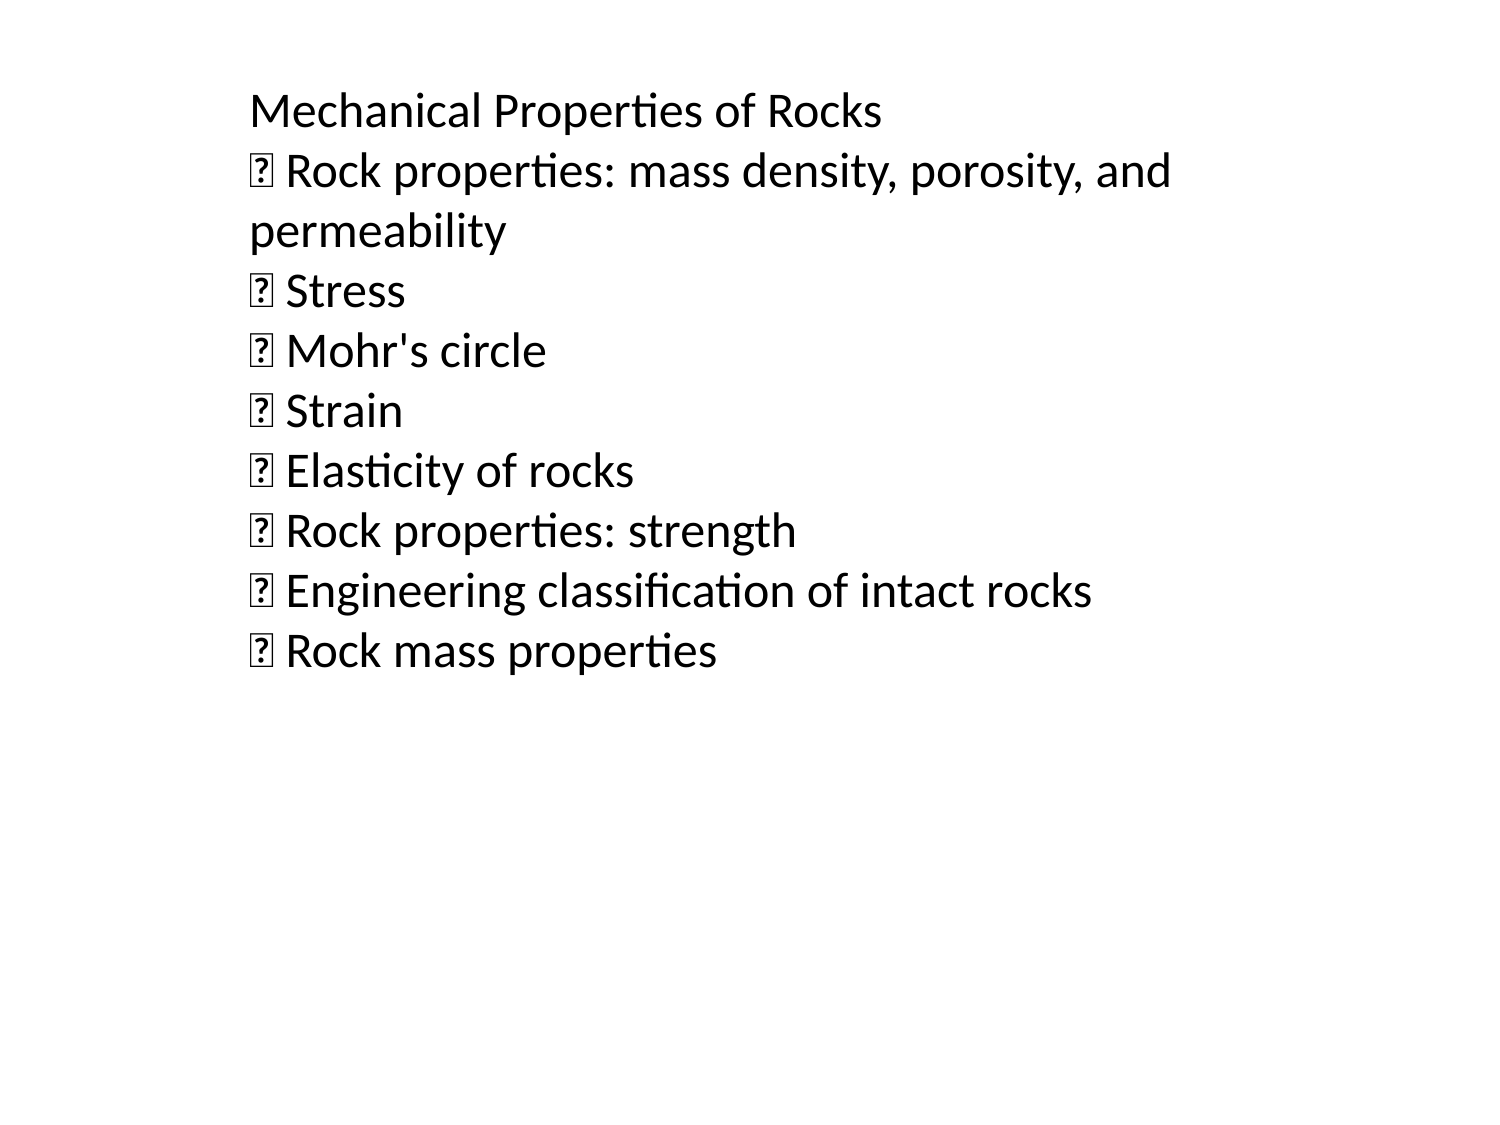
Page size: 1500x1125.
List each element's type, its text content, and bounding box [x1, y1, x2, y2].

text_box Mechanical Properties of Rocks  Rock properties: mass density, porosity, and permeability  Stress  Mohr's circle  Strain  Elasticity of rocks  Rock properties: strength  Engineering classification of intact rocks  Rock mass properties [234, 70, 1254, 685]
